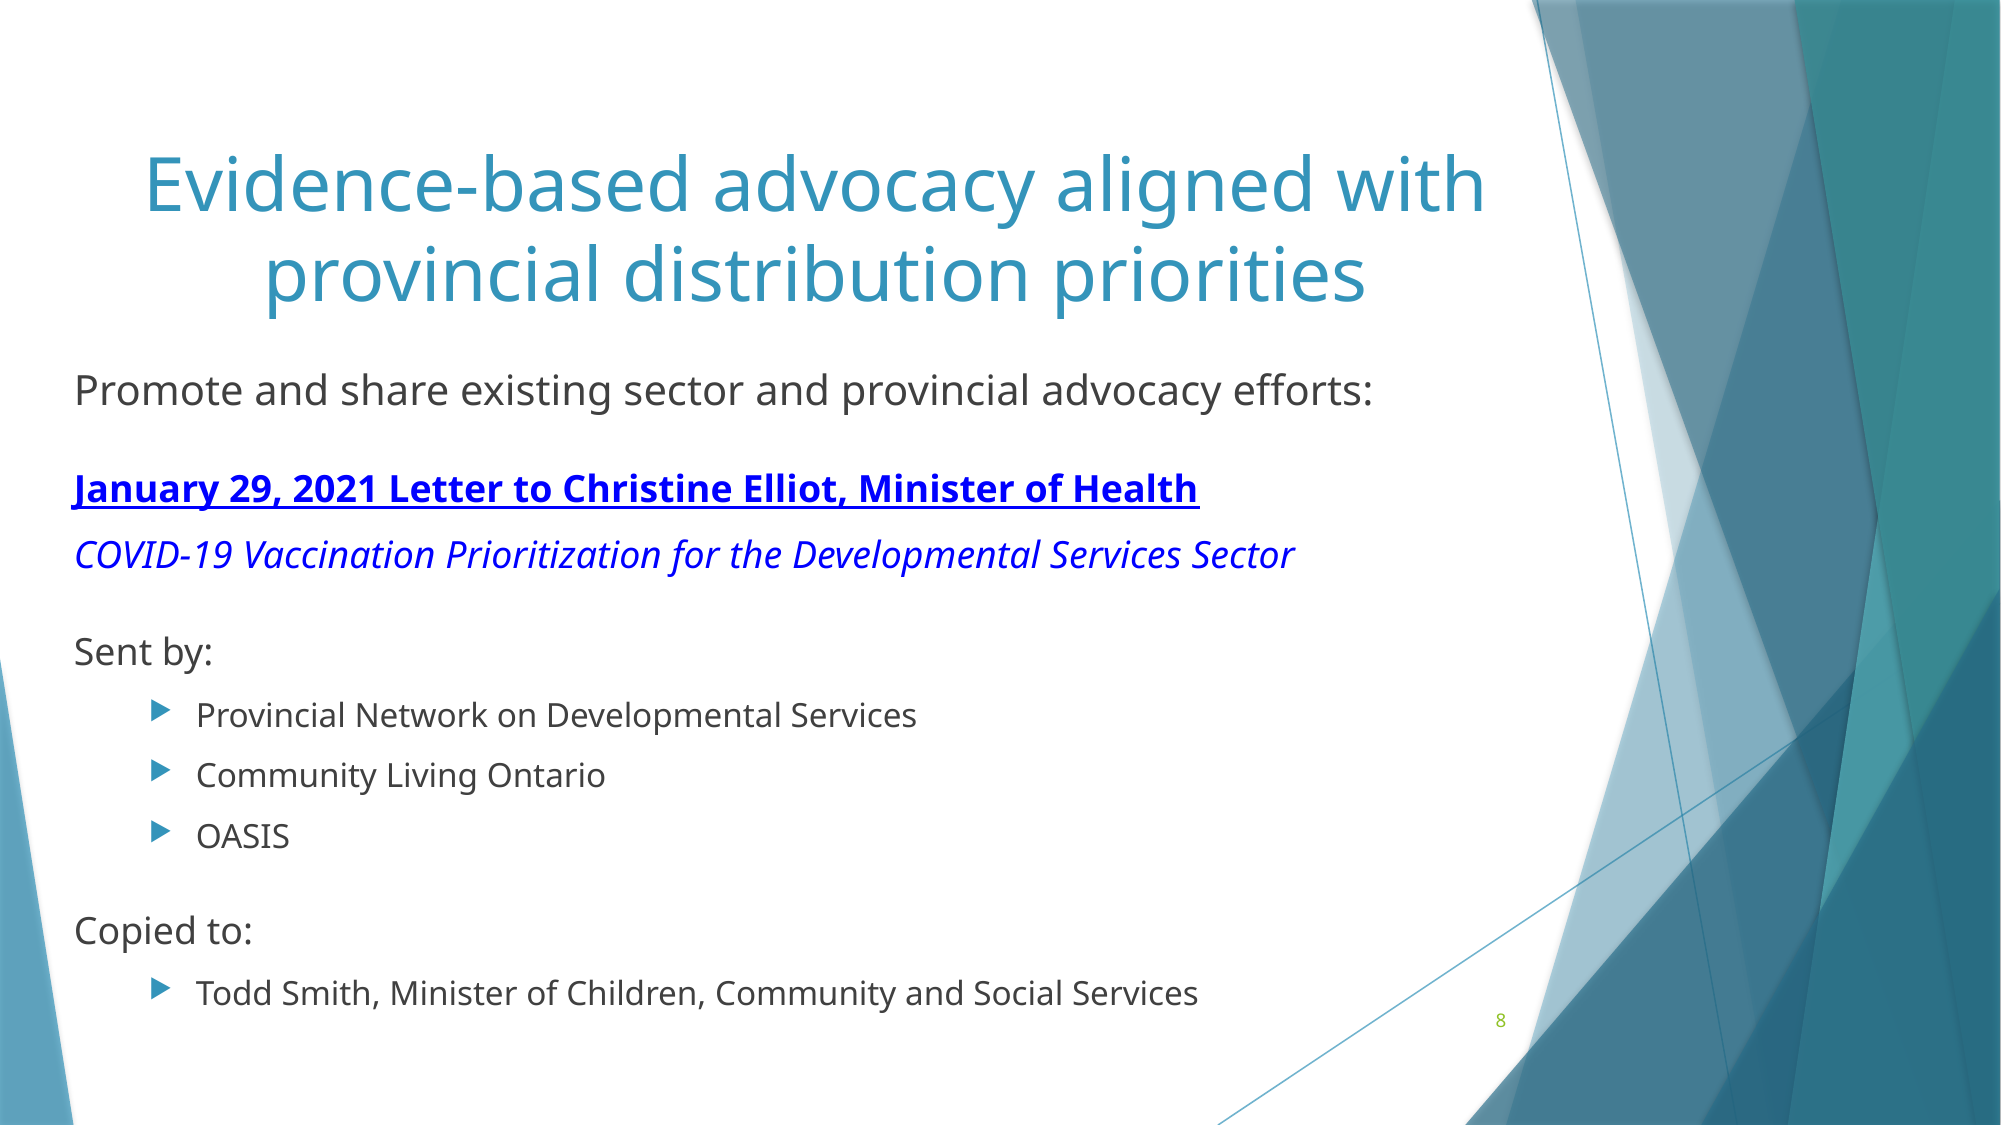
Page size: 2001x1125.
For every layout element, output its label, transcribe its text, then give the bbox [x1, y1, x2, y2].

list Promote and share existing sector and provincial advocacy efforts: January 29, 2021 Letter to Christine Elliot, Minister of Health COVID-19 Vaccination Prioritization for the Developmental Services Sector Sent by: Provincial Network on Developmental Services Community Living Ontario OASIS Copied to: Todd Smith, Minister of Children, Community and Social Services [58, 356, 1599, 1081]
title Evidence-based advocacy aligned with provincial distribution priorities [111, 128, 1522, 346]
slide_number 8 [1409, 991, 1522, 1051]
